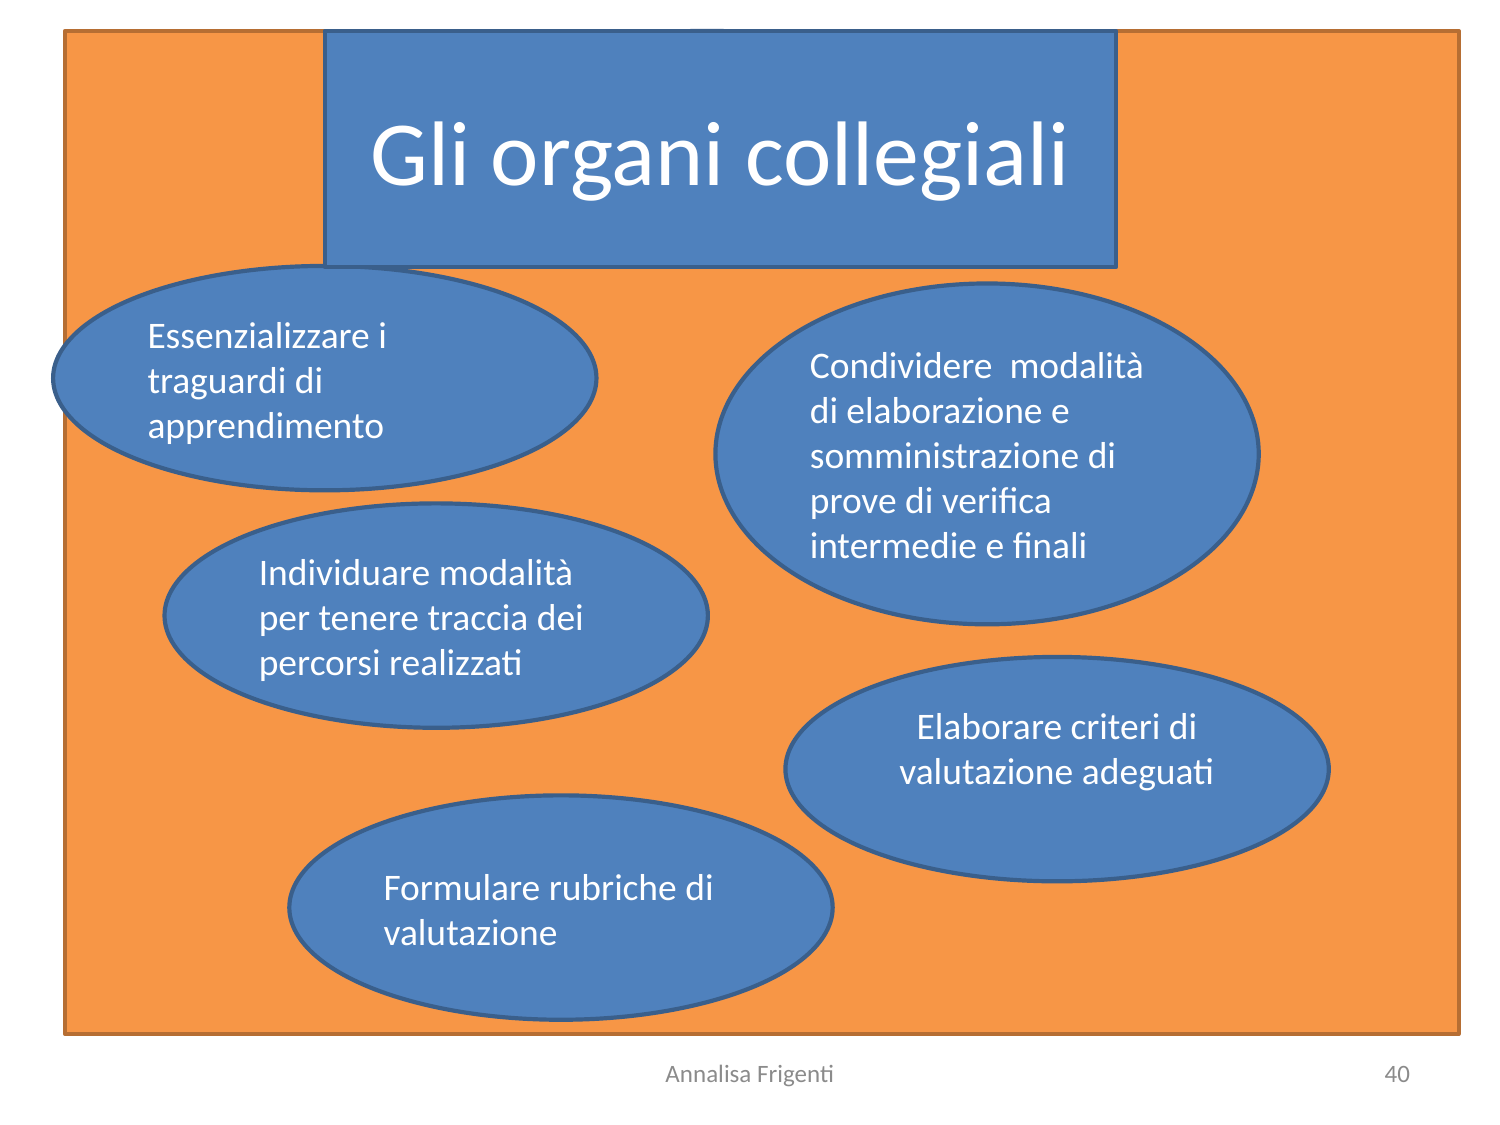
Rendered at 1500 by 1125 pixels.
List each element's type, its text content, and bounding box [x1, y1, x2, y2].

text_box Individuare modalità per tenere traccia dei percorsi realizzati [162, 501, 710, 730]
text_box Formulare rubriche di valutazione [287, 793, 835, 1022]
text_box Condividere modalità di elaborazione e somministrazione di prove di verifica intermedie e finali [713, 281, 1261, 627]
text_box Gli organi collegiali [323, 29, 1118, 269]
slide_number 40 [1074, 1042, 1425, 1103]
text_box Elaborare criteri di valutazione adeguati [783, 654, 1331, 884]
footer Annalisa Frigenti [512, 1042, 988, 1103]
list [63, 29, 1461, 1036]
text_box Essenzializzare i traguardi di apprendimento [50, 263, 599, 493]
